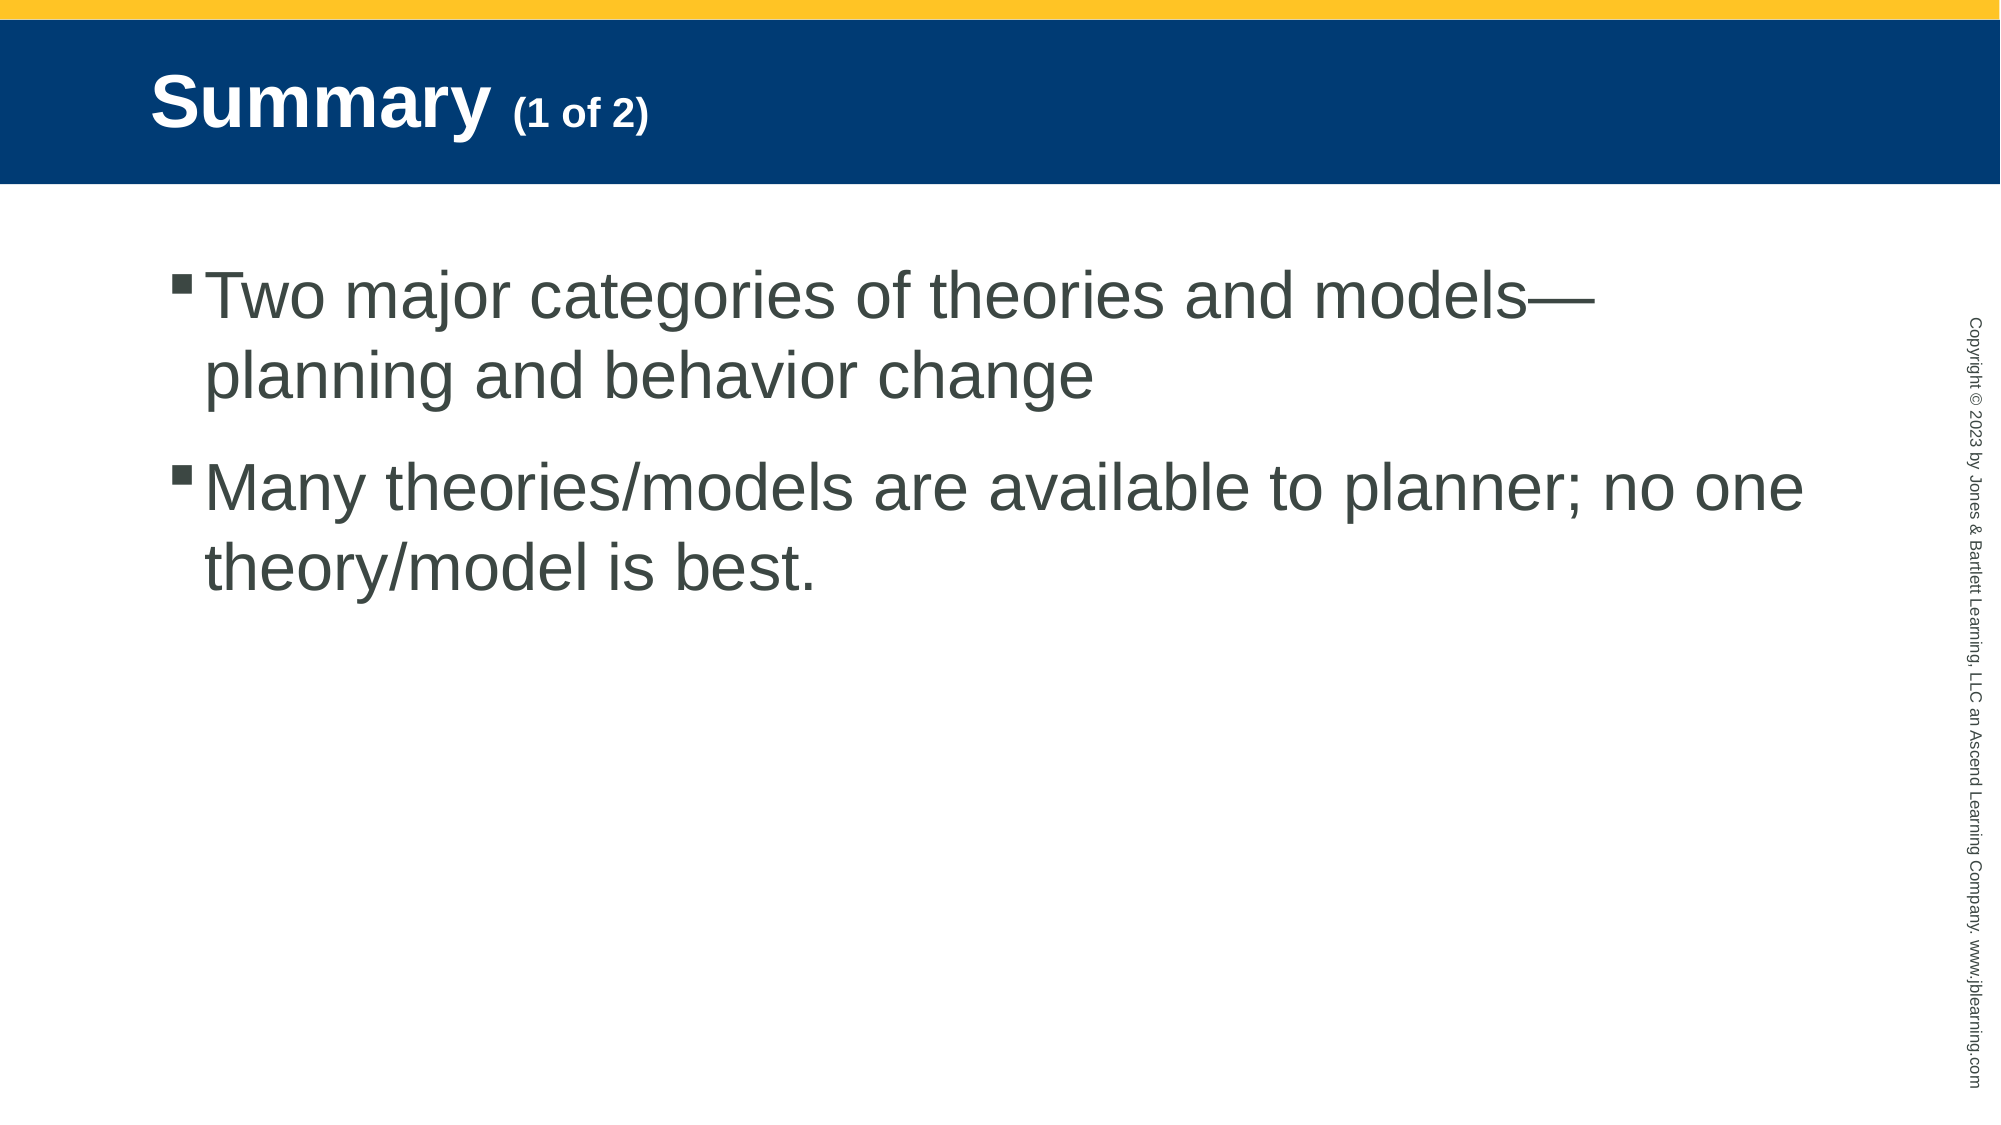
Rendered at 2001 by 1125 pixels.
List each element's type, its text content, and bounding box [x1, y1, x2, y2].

title Summary (1 of 2) [0, 19, 2000, 185]
list Two major categories of theories and models—planning and behavior change Many theories/models are available to planner; no one theory/model is best. [151, 244, 1840, 1016]
